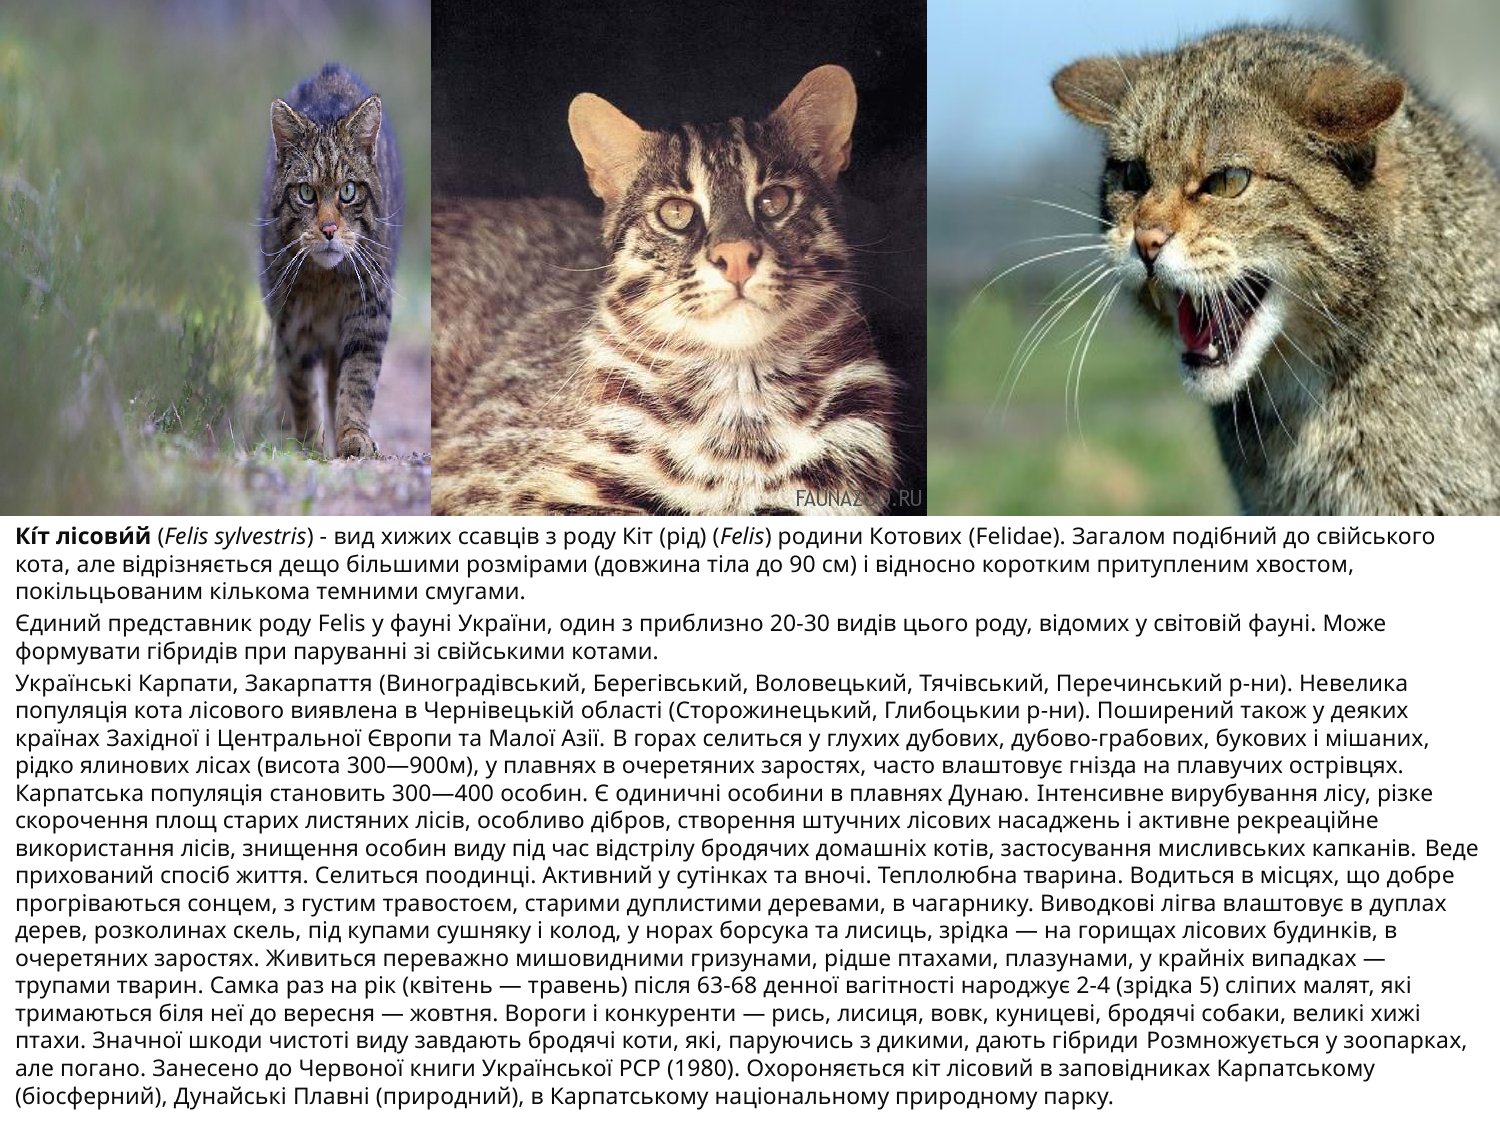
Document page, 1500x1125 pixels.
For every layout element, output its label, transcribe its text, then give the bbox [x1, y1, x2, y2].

picture [0, 0, 1500, 516]
list Кі́т лісови́й (Felis sylvestris) - вид хижих ссавців з роду Кіт (рід) (Felis) родини Котових (Felidae). Загалом подібний до свійського кота, але відрізняється дещо більшими розмірами (довжина тіла до 90 см) і відносно коротким притупленим хвостом, покільцьованим кількома темними смугами. Єдиний представник роду Felis у фауні України, один з приблизно 20-30 видів цього роду, відомих у світовій фауні. Може формувати гібридів при паруванні зі свійськими котами. Українські Карпати, Закарпаття (Виноградівський, Берегівський, Воловецький, Тячівський, Перечинський р-ни). Невелика популяція кота лісового виявлена в Чернівецькій області (Сторожинецький, Глибоцькии р-ни). Поширений також у деяких країнах Західної і Центральної Європи та Малої Азії. В горах селиться у глухих дубових, дубово-грабових, букових і мішаних, рідко ялинових лісах (висота 300—900м), у плавнях в очеретяних заростях, часто влаштовує гнізда на плавучих острівцях. Карпатська популяція становить 300—400 особин. Є одиничні особини в плавнях Дунаю. Інтенсивне вирубування лісу, різке скорочення площ старих листяних лісів, особливо дібров, створення штучних лісових насаджень і активне рекреаційне використання лісів, знищення особин виду під час відстрілу бродячих домашніх котів, застосування мисливських капканів. Веде прихований спосіб життя. Селиться поодинці. Активний у сутінках та вночі. Теплолюбна тварина. Водиться в місцях, що добре прогріваються сонцем, з густим травостоєм, старими дуплистими деревами, в чагарнику. Виводкові лігва влаштовує в дуплах дерев, розколинах скель, під купами сушняку і колод, у норах борсука та лисиць, зрідка — на горищах лісових будинків, в очеретяних заростях. Живиться переважно мишовидними гризунами, рідше птахами, плазунами, у крайніх випадках — трупами тварин. Самка раз на рік (квітень — травень) після 63-68 денної вагітності народжує 2-4 (зрідка 5) сліпих малят, які тримаються біля неї до вересня — жовтня. Вороги і конкуренти — рись, лисиця, вовк, куницеві, бродячі собаки, великі хижі птахи. Значної шкоди чистоті виду завдають бродячі коти, які, паруючись з дикими, дають гібриди Розмножується у зоопарках, але погано. Занесено до Червоної книги Української РСР (1980). Охороняється кіт лісовий в заповідниках Карпатському (біосферний), Дунайські Плавні (природний), в Карпатському національному природному парку. [0, 525, 1500, 1125]
